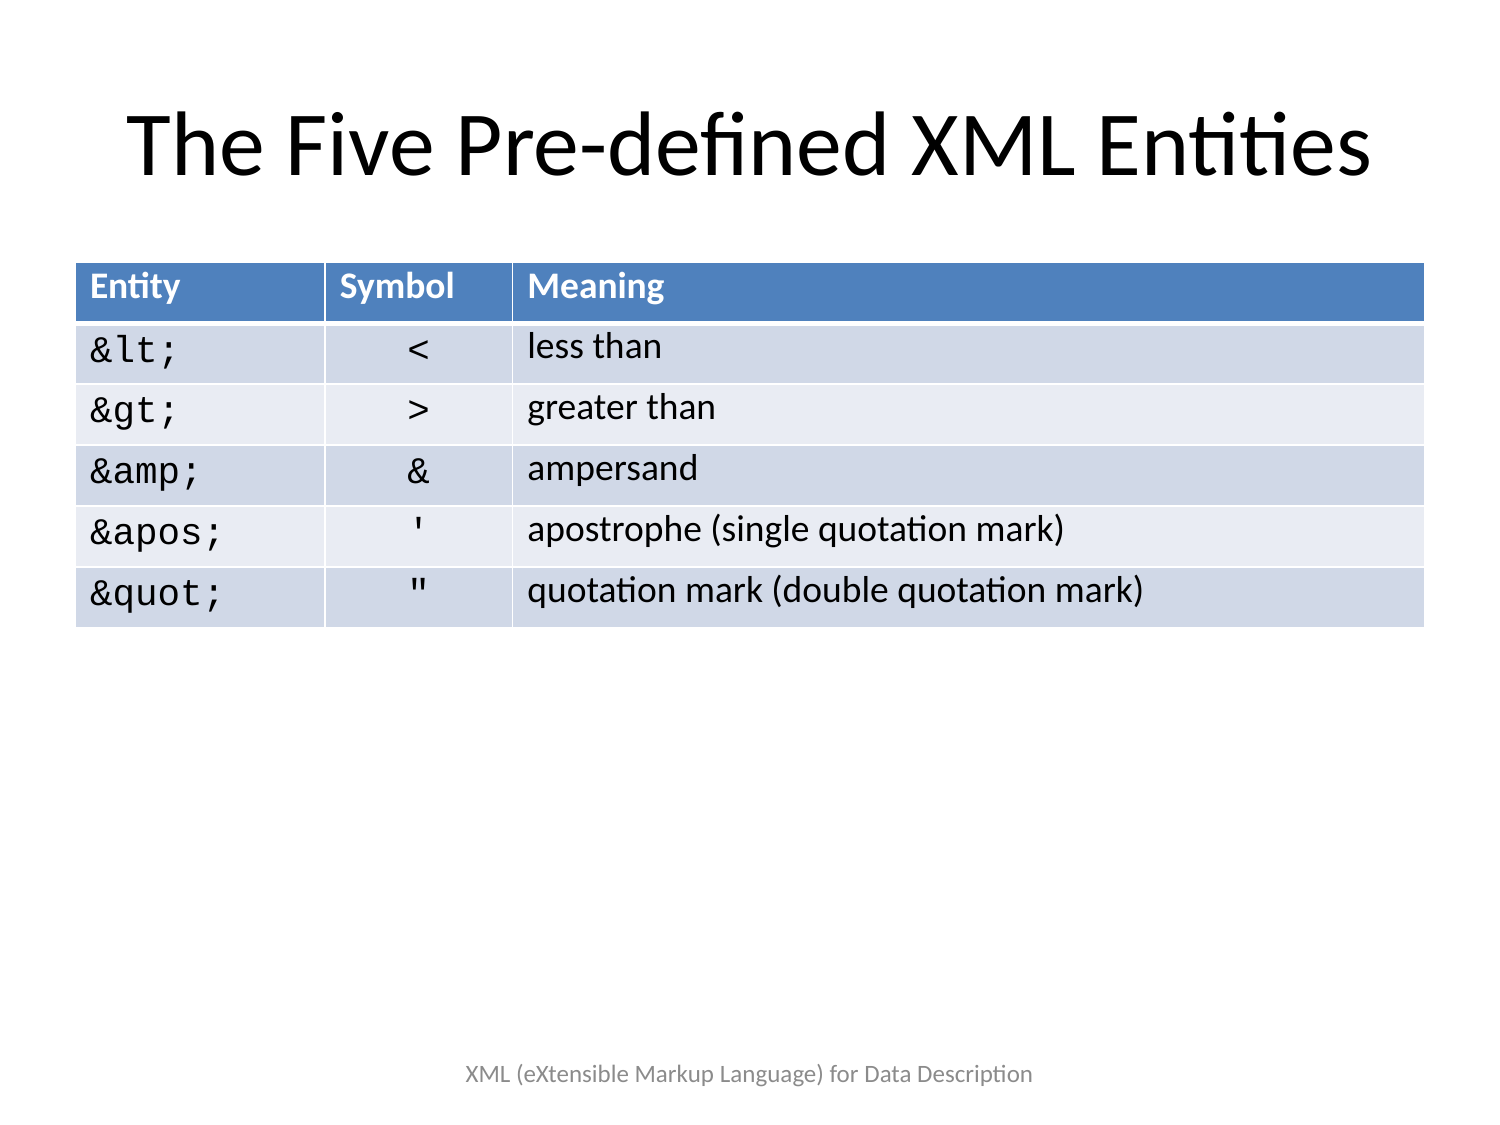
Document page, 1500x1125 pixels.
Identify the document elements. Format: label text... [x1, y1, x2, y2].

table_cell & [326, 446, 512, 505]
table_cell ampersand [513, 446, 1424, 505]
table_cell &lt; [76, 326, 324, 383]
table_cell < [326, 326, 512, 383]
table_cell greater than [513, 385, 1424, 444]
table_cell &quot; [76, 568, 324, 627]
table_cell > [326, 385, 512, 444]
footer XML (eXtensible Markup Language) for Data Description [425, 1042, 1075, 1103]
table_cell &amp; [76, 446, 324, 505]
table_cell &apos; [76, 507, 324, 566]
table_header Symbol [326, 263, 512, 321]
table_cell " [326, 568, 512, 627]
table_cell less than [513, 326, 1424, 383]
table_cell &gt; [76, 385, 324, 444]
table_header Entity [76, 263, 324, 321]
table_cell ' [326, 507, 512, 566]
table_cell apostrophe (single quotation mark) [513, 507, 1424, 566]
table_header Meaning [513, 263, 1424, 321]
title The Five Pre-defined XML Entities [75, 45, 1425, 233]
table_cell quotation mark (double quotation mark) [513, 568, 1424, 627]
